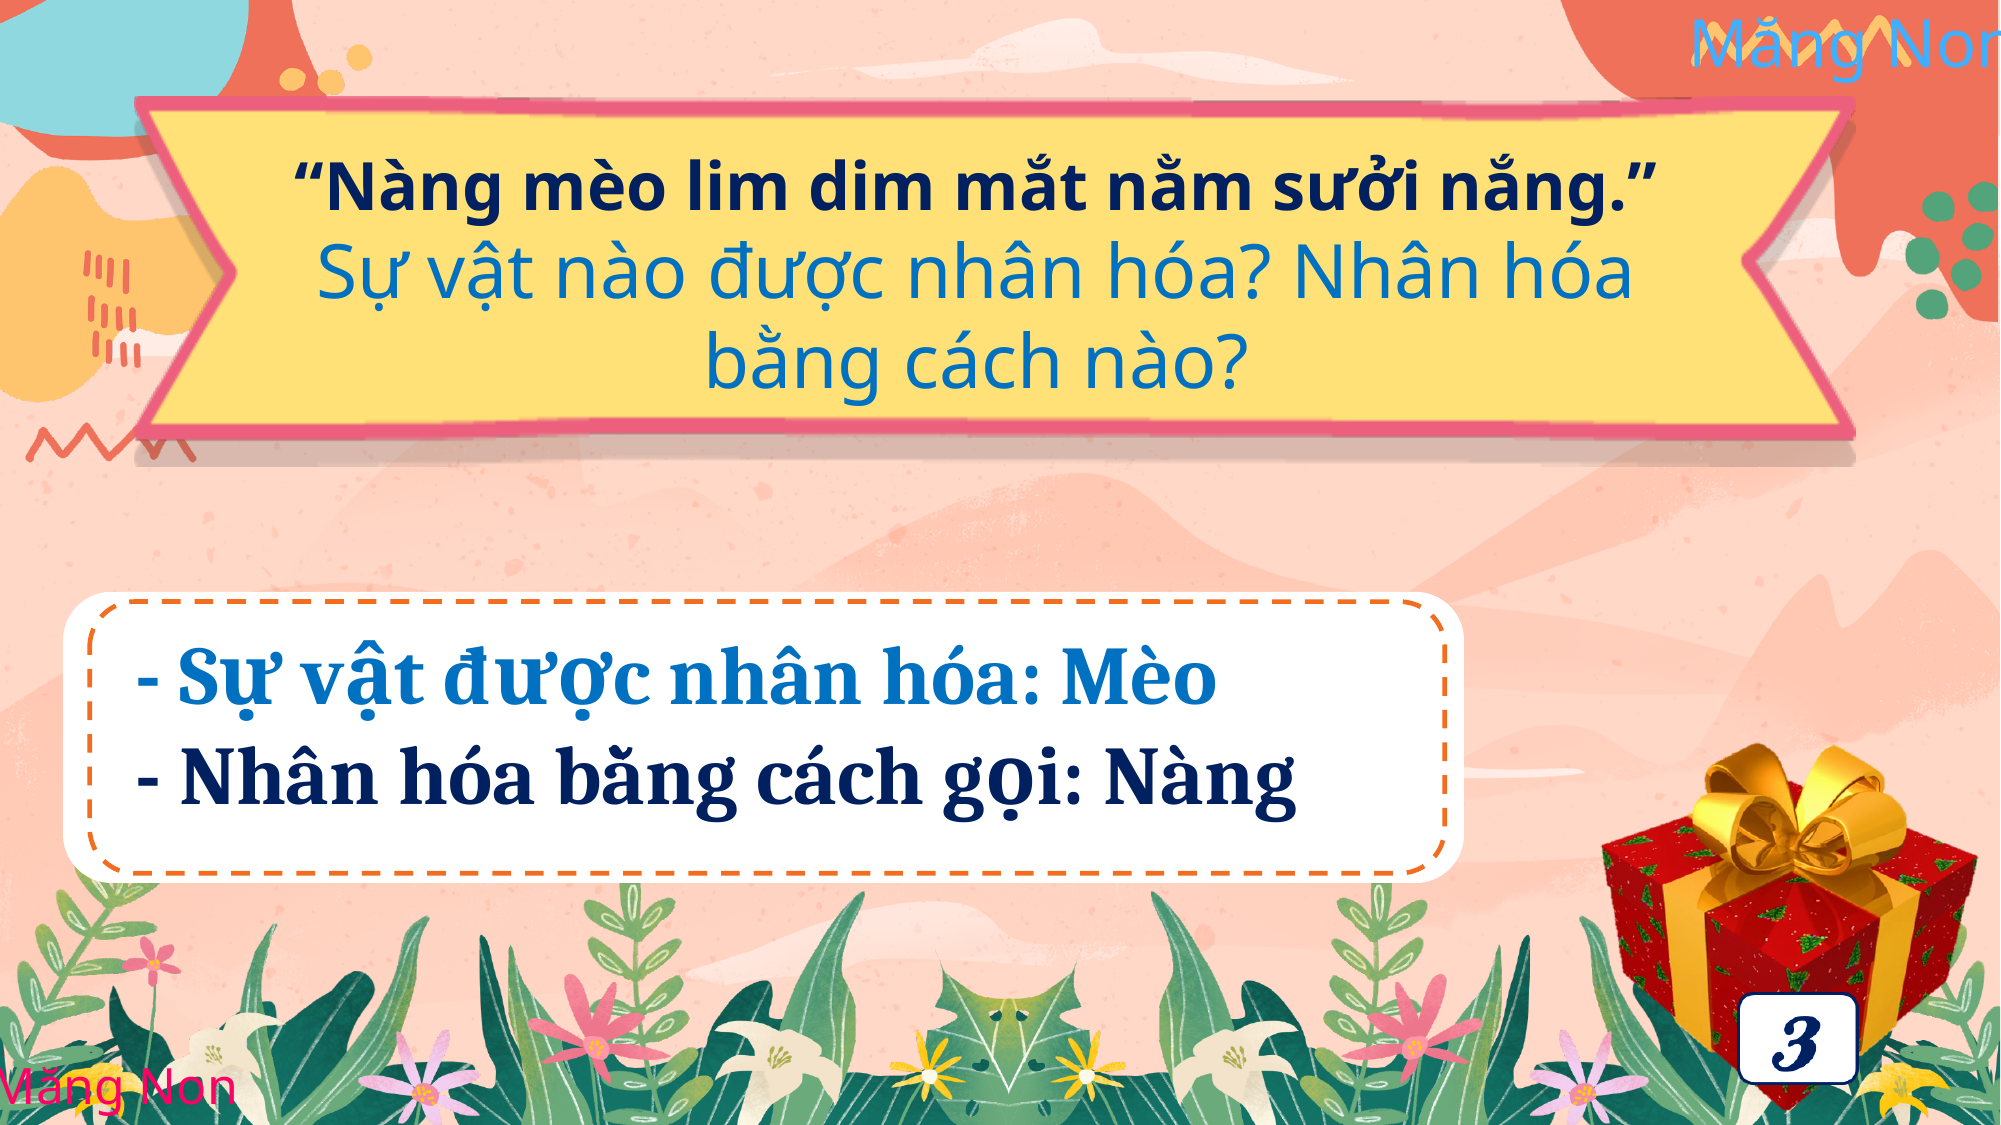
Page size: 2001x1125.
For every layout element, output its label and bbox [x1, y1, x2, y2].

picture [0, 0, 2001, 1125]
text_box [107, 96, 1856, 467]
text_box [63, 591, 1464, 883]
